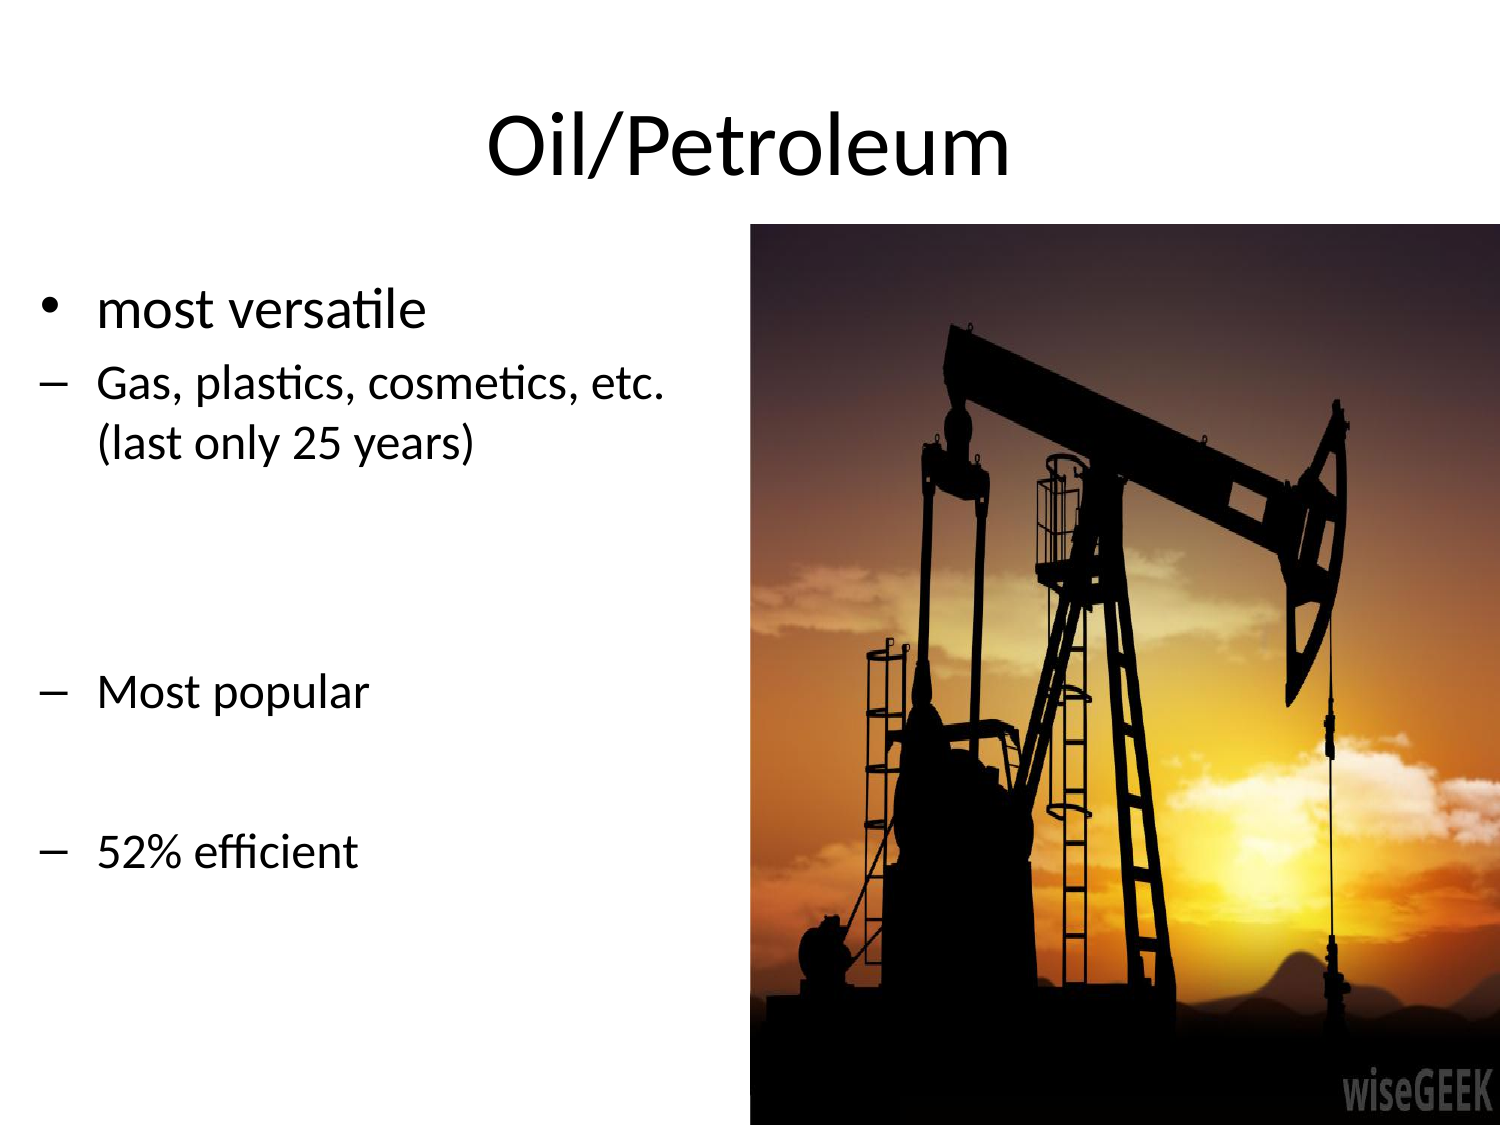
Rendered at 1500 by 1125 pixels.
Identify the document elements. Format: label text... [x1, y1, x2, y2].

list most versatile Gas, plastics, cosmetics, etc. (last only 25 years) Most popular 52% efficient [24, 262, 738, 1005]
title Oil/Petroleum [75, 45, 1425, 233]
picture [749, 224, 1500, 1125]
